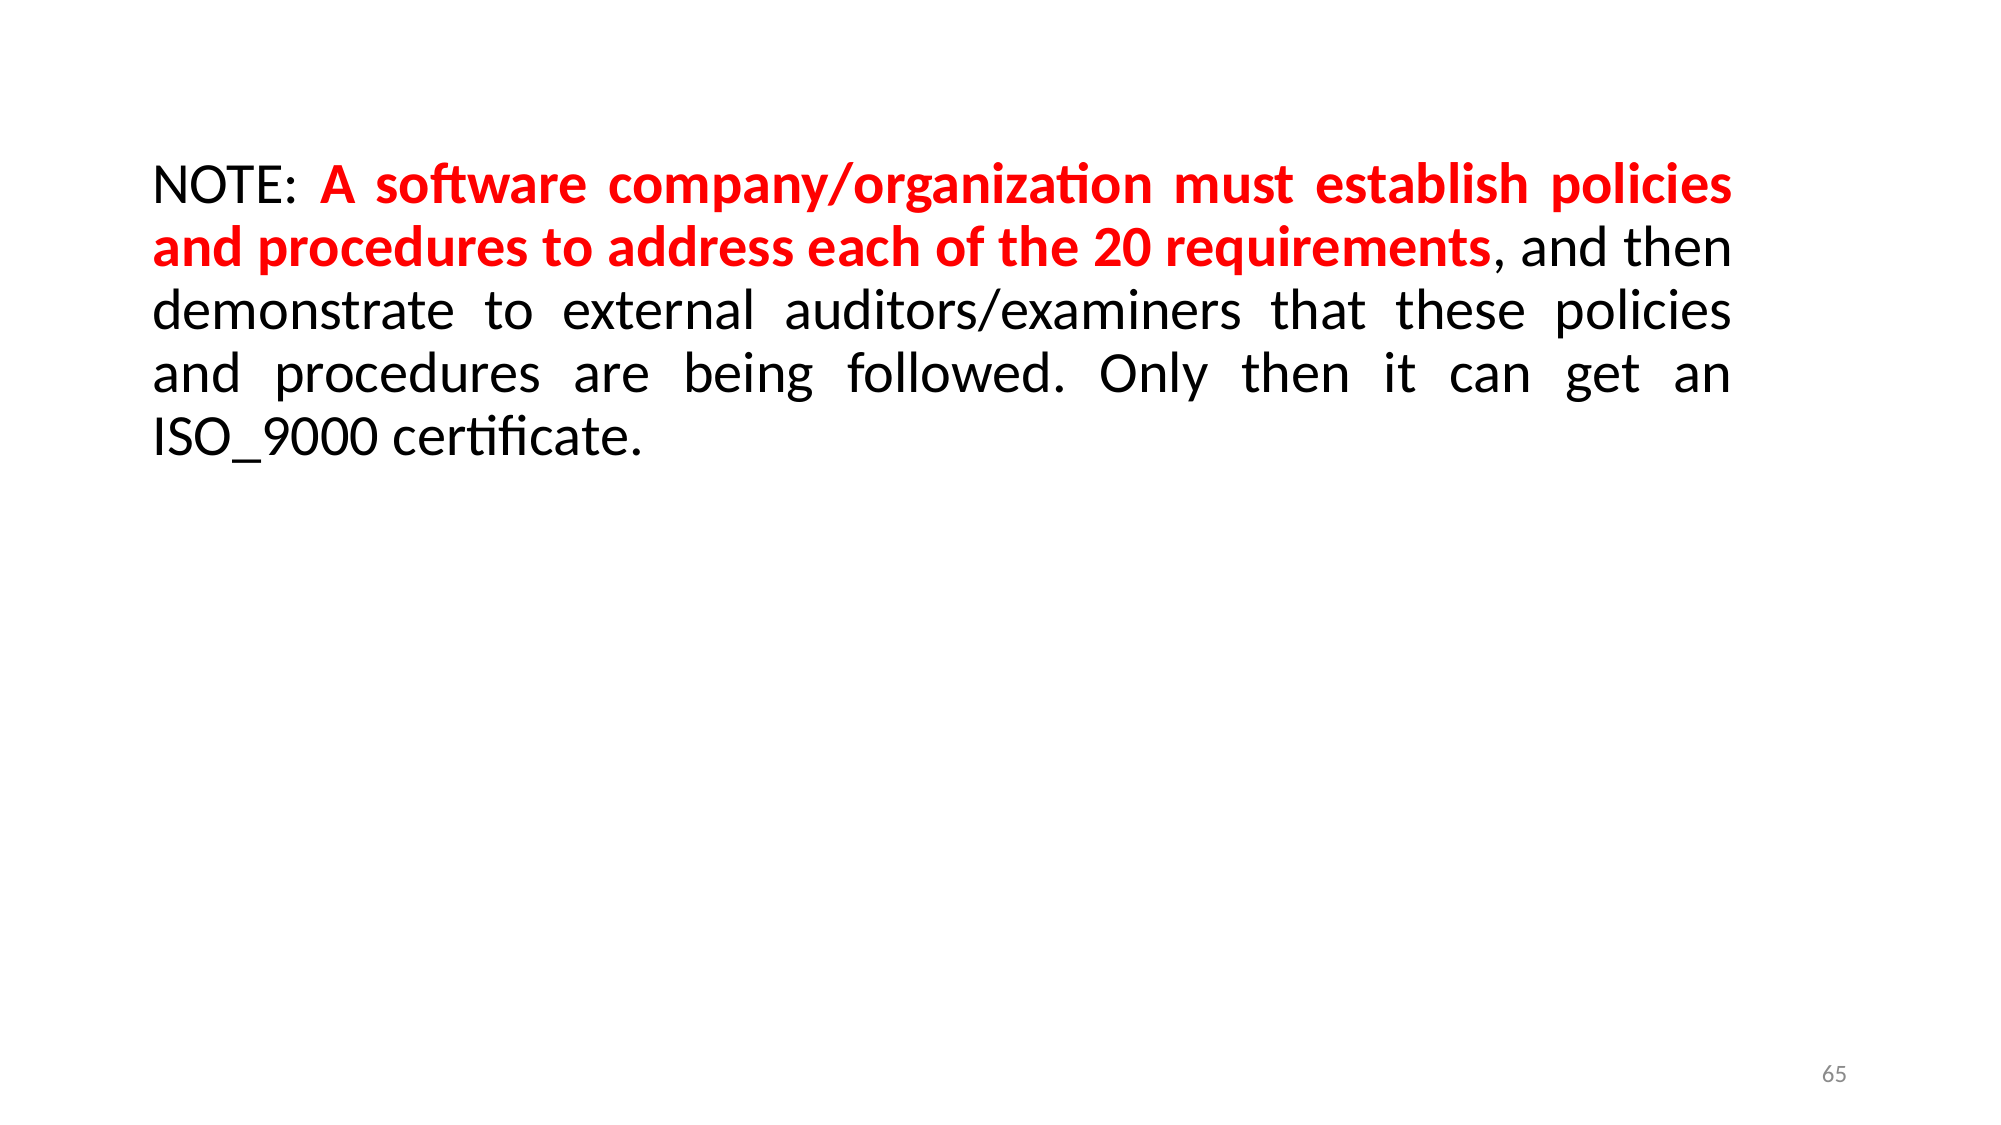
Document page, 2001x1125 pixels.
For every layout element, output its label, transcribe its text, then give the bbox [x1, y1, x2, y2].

slide_number 65 [1412, 1042, 1863, 1103]
list NOTE: A software company/organization must establish policies and procedures to address each of the 20 requirements, and then demonstrate to external auditors/examiners that these policies and procedures are being followed. Only then it can get an ISO_9000 certificate. [137, 145, 1748, 1014]
